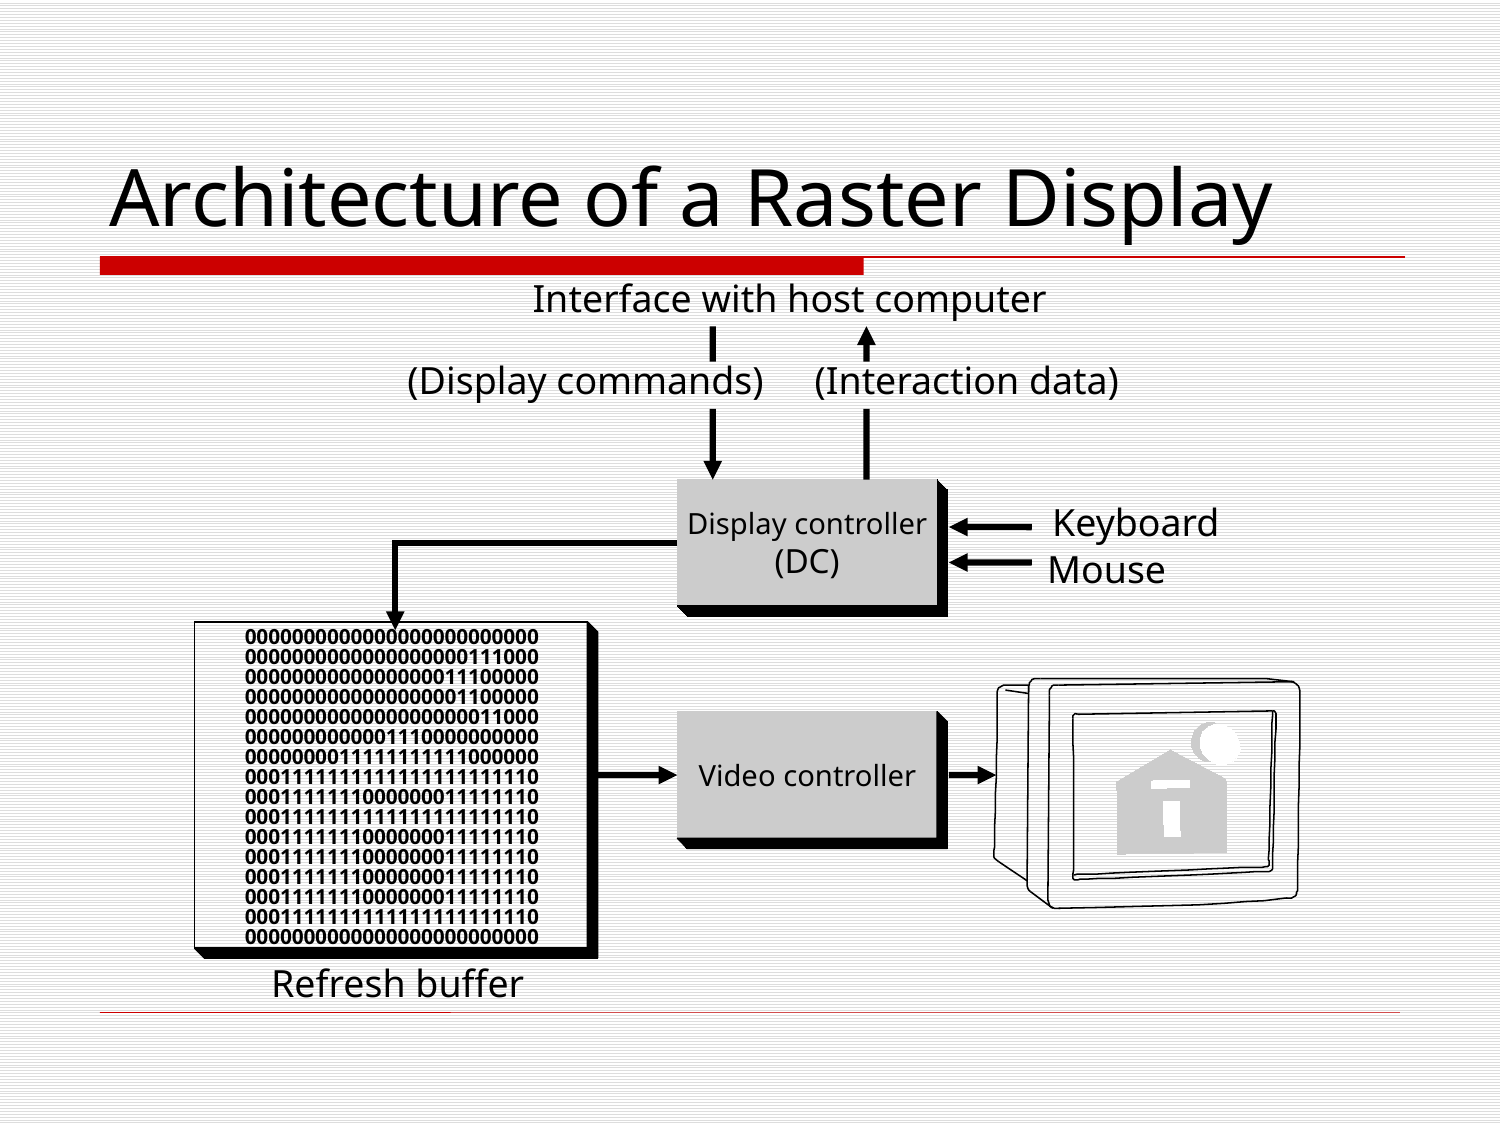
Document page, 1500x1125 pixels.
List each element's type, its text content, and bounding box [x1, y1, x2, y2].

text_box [194, 266, 1301, 1013]
title Architecture of a Raster Display [93, 49, 1407, 250]
